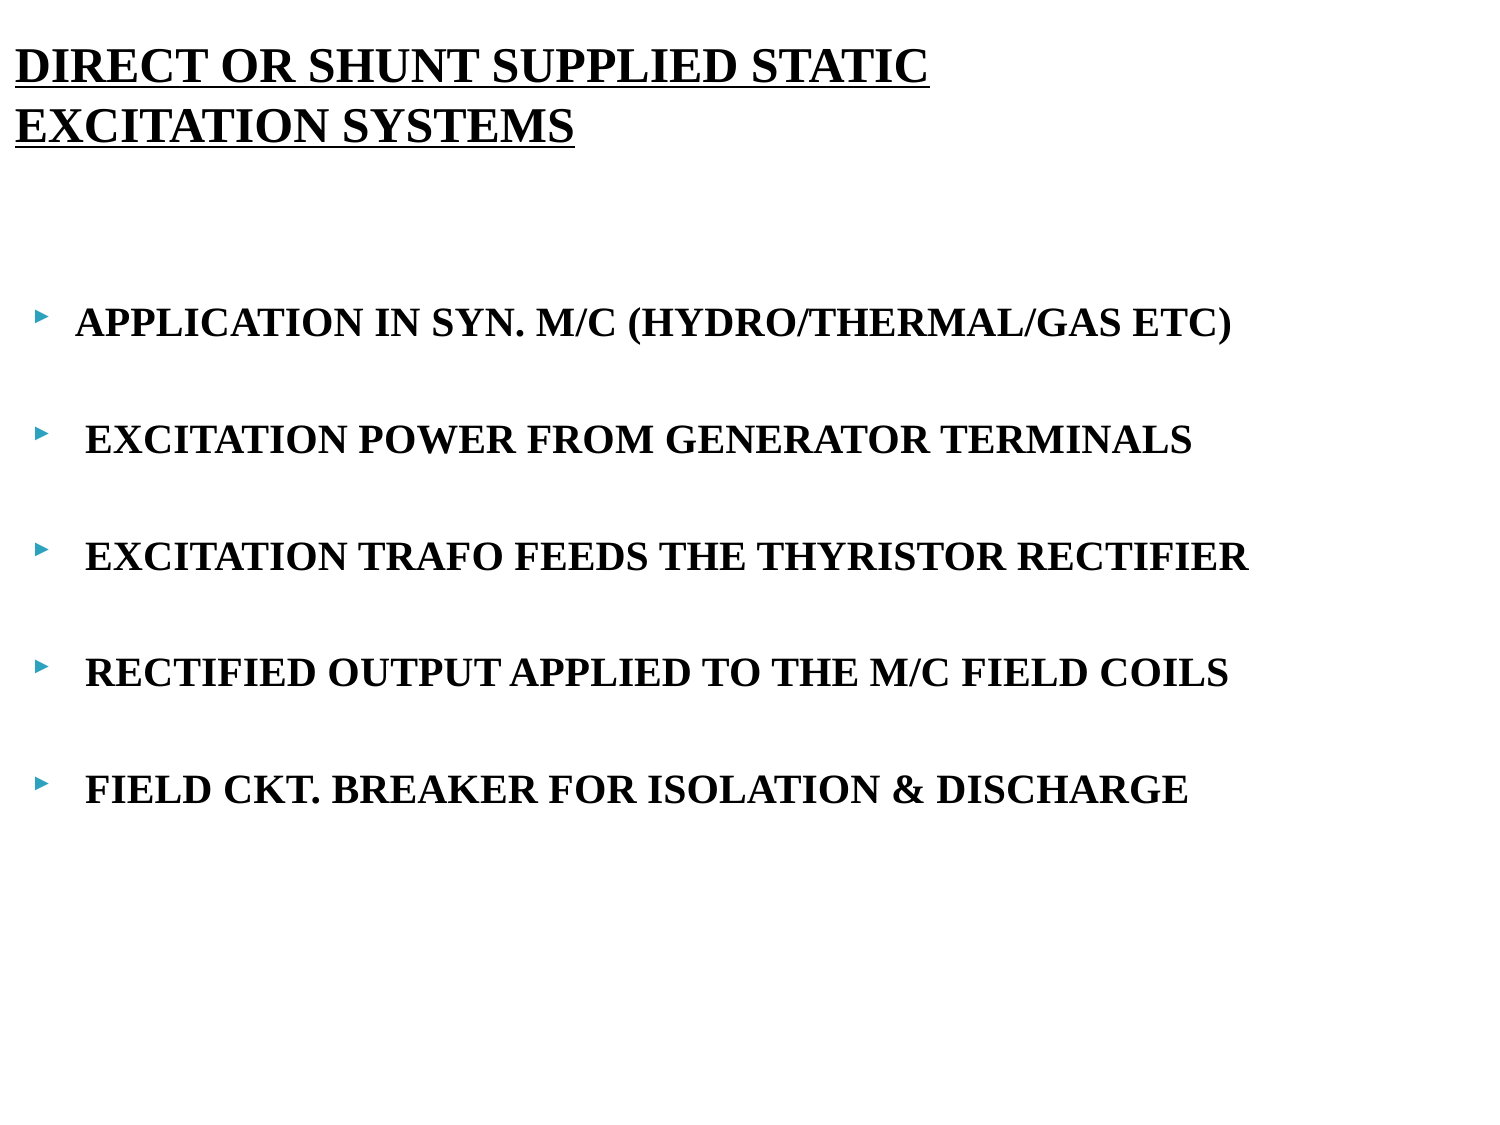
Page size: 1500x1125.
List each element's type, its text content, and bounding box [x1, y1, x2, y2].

list APPLICATION IN SYN. M/C (HYDRO/THERMAL/GAS ETC) EXCITATION POWER FROM GENERATOR TERMINALS EXCITATION TRAFO FEEDS THE THYRISTOR RECTIFIER RECTIFIED OUTPUT APPLIED TO THE M/C FIELD COILS FIELD CKT. BREAKER FOR ISOLATION & DISCHARGE [0, 288, 1500, 1125]
title DIRECT OR SHUNT SUPPLIED STATIC EXCITATION SYSTEMS [0, 0, 1500, 288]
